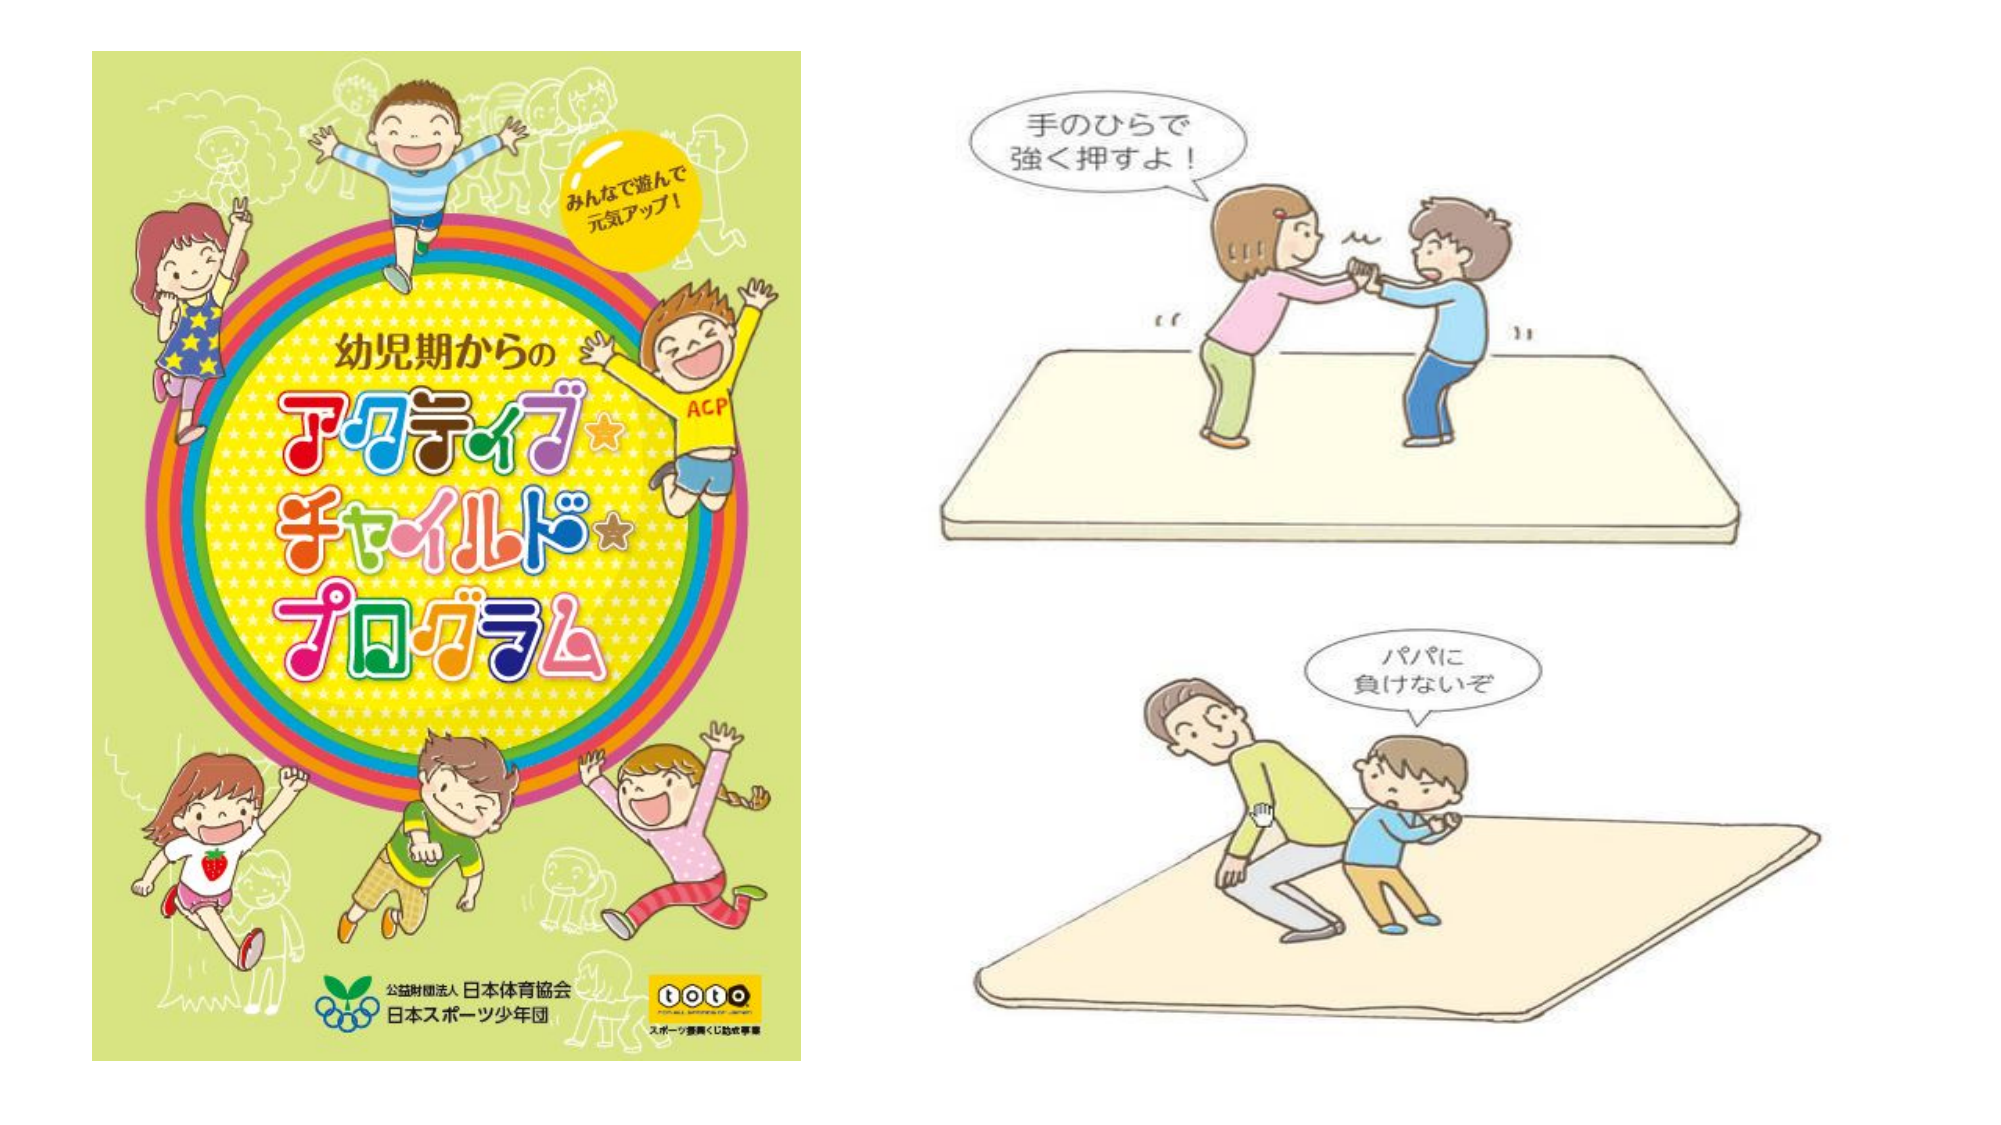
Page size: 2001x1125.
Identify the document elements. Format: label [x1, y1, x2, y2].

picture [92, 51, 801, 1061]
picture [904, 610, 1853, 1038]
picture [873, 81, 1811, 557]
